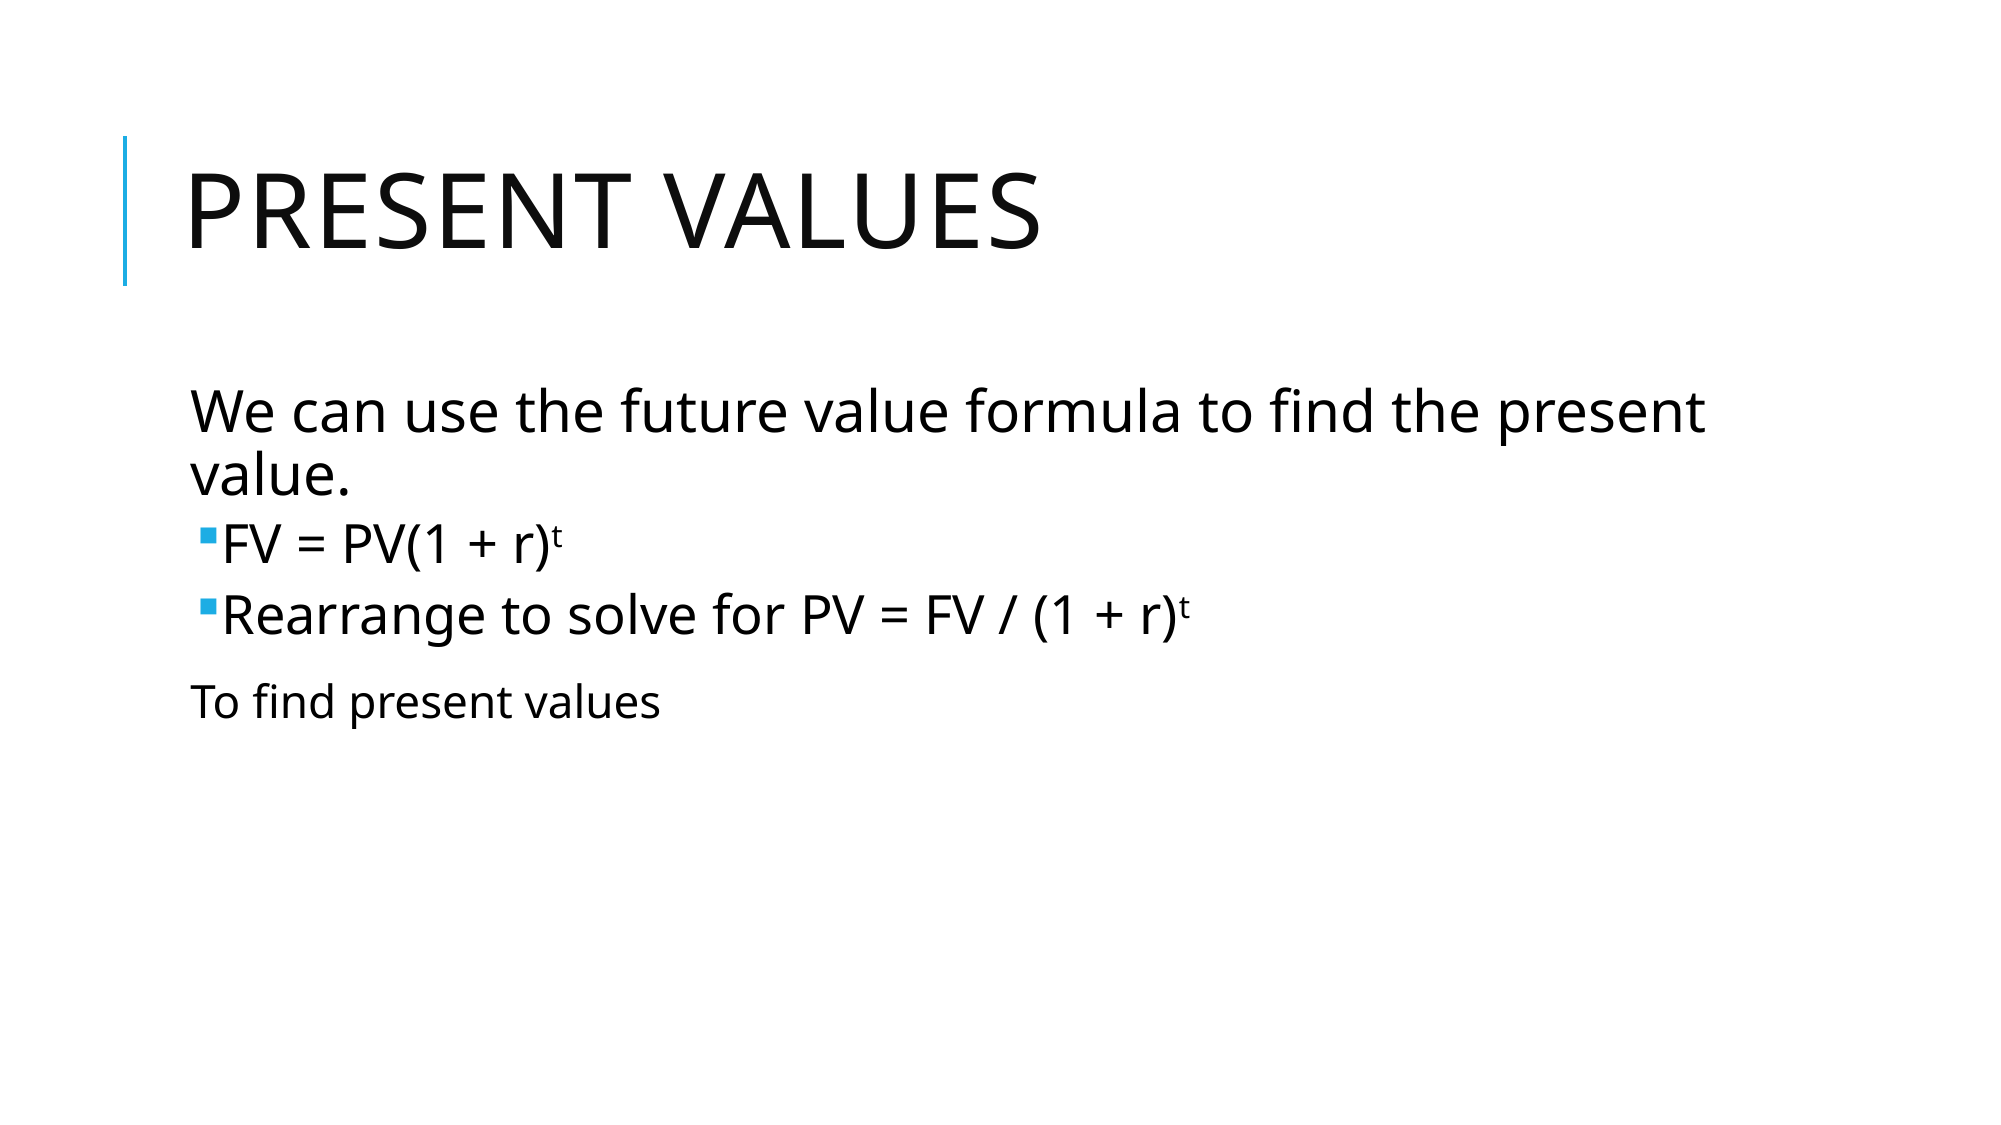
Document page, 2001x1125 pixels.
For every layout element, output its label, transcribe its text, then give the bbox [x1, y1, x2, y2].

list We can use the future value formula to find the present value. FV = PV(1 + r)t Rearrange to solve for PV = FV / (1 + r)t To find present values [168, 375, 1763, 1035]
title Present Values [168, 96, 1763, 342]
